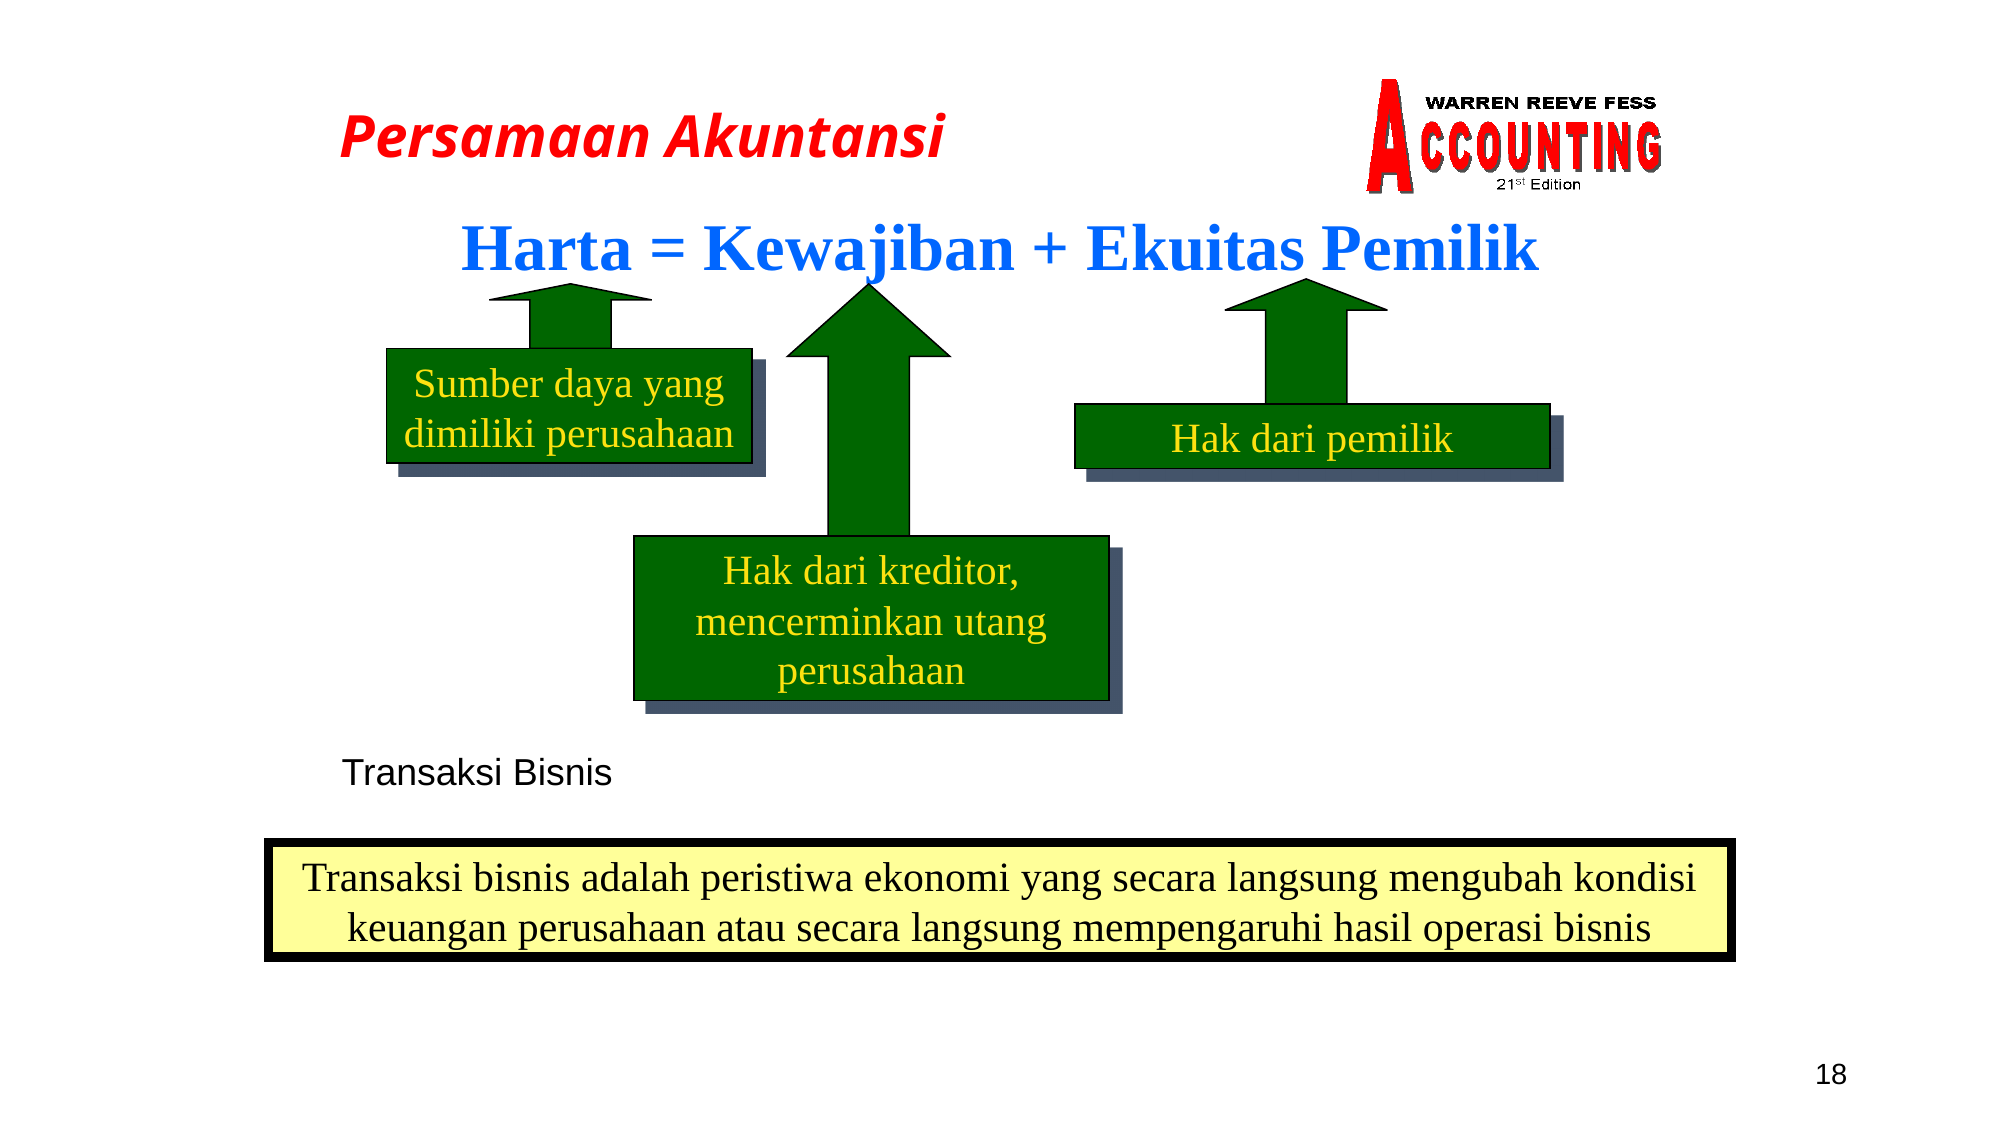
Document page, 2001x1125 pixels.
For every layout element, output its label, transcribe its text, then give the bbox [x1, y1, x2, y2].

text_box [386, 283, 633, 465]
picture [1366, 78, 1662, 194]
title Persamaan Akuntansi [324, 45, 1296, 233]
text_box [1074, 278, 1550, 471]
text_box Harta = Kewajiban + Ekuitas Pemilik [326, 196, 1677, 291]
slide_number 18 [1412, 1042, 1863, 1103]
text_box Transaksi bisnis adalah peristiwa ekonomi yang secara langsung mengubah kondisi keuangan perusahaan atau secara langsung mempengaruhi hasil operasi bisnis [268, 842, 1732, 957]
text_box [633, 283, 1109, 703]
text_box Transaksi Bisnis [326, 677, 1298, 842]
